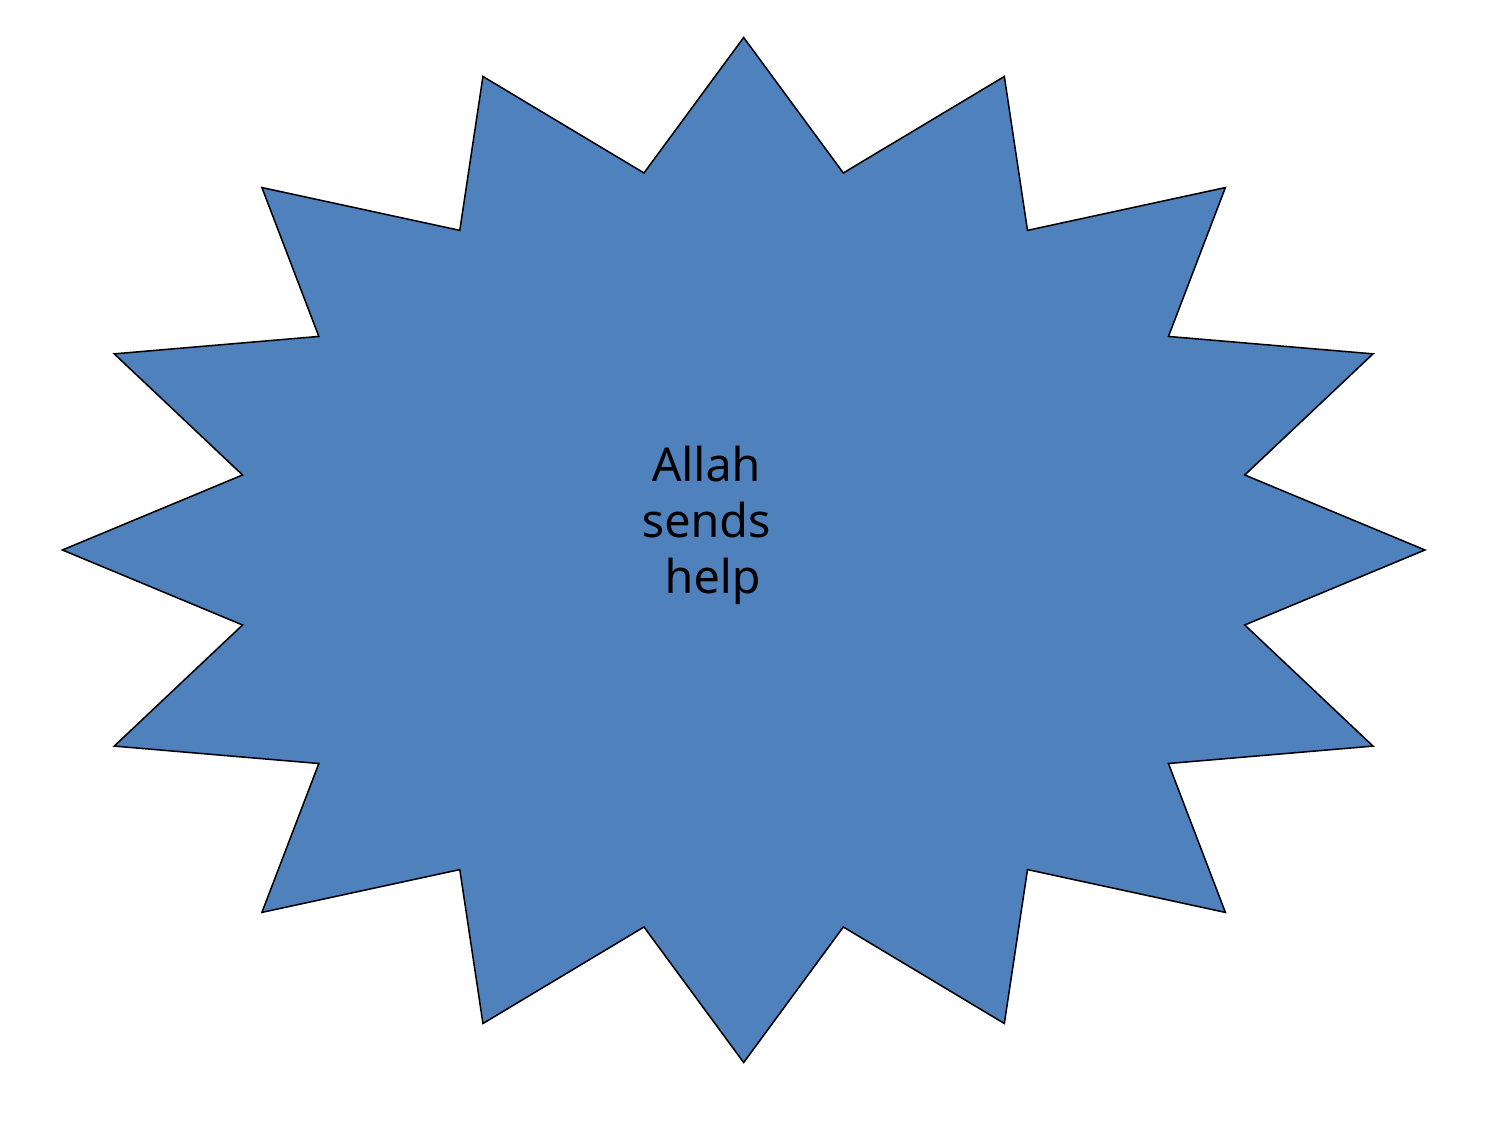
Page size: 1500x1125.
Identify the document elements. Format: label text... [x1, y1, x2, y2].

text_box [114, 37, 1374, 425]
text_box [62, 544, 75, 556]
title Allah sends help [75, 425, 1350, 613]
text_box [114, 613, 1374, 1063]
text_box [1350, 518, 1425, 582]
